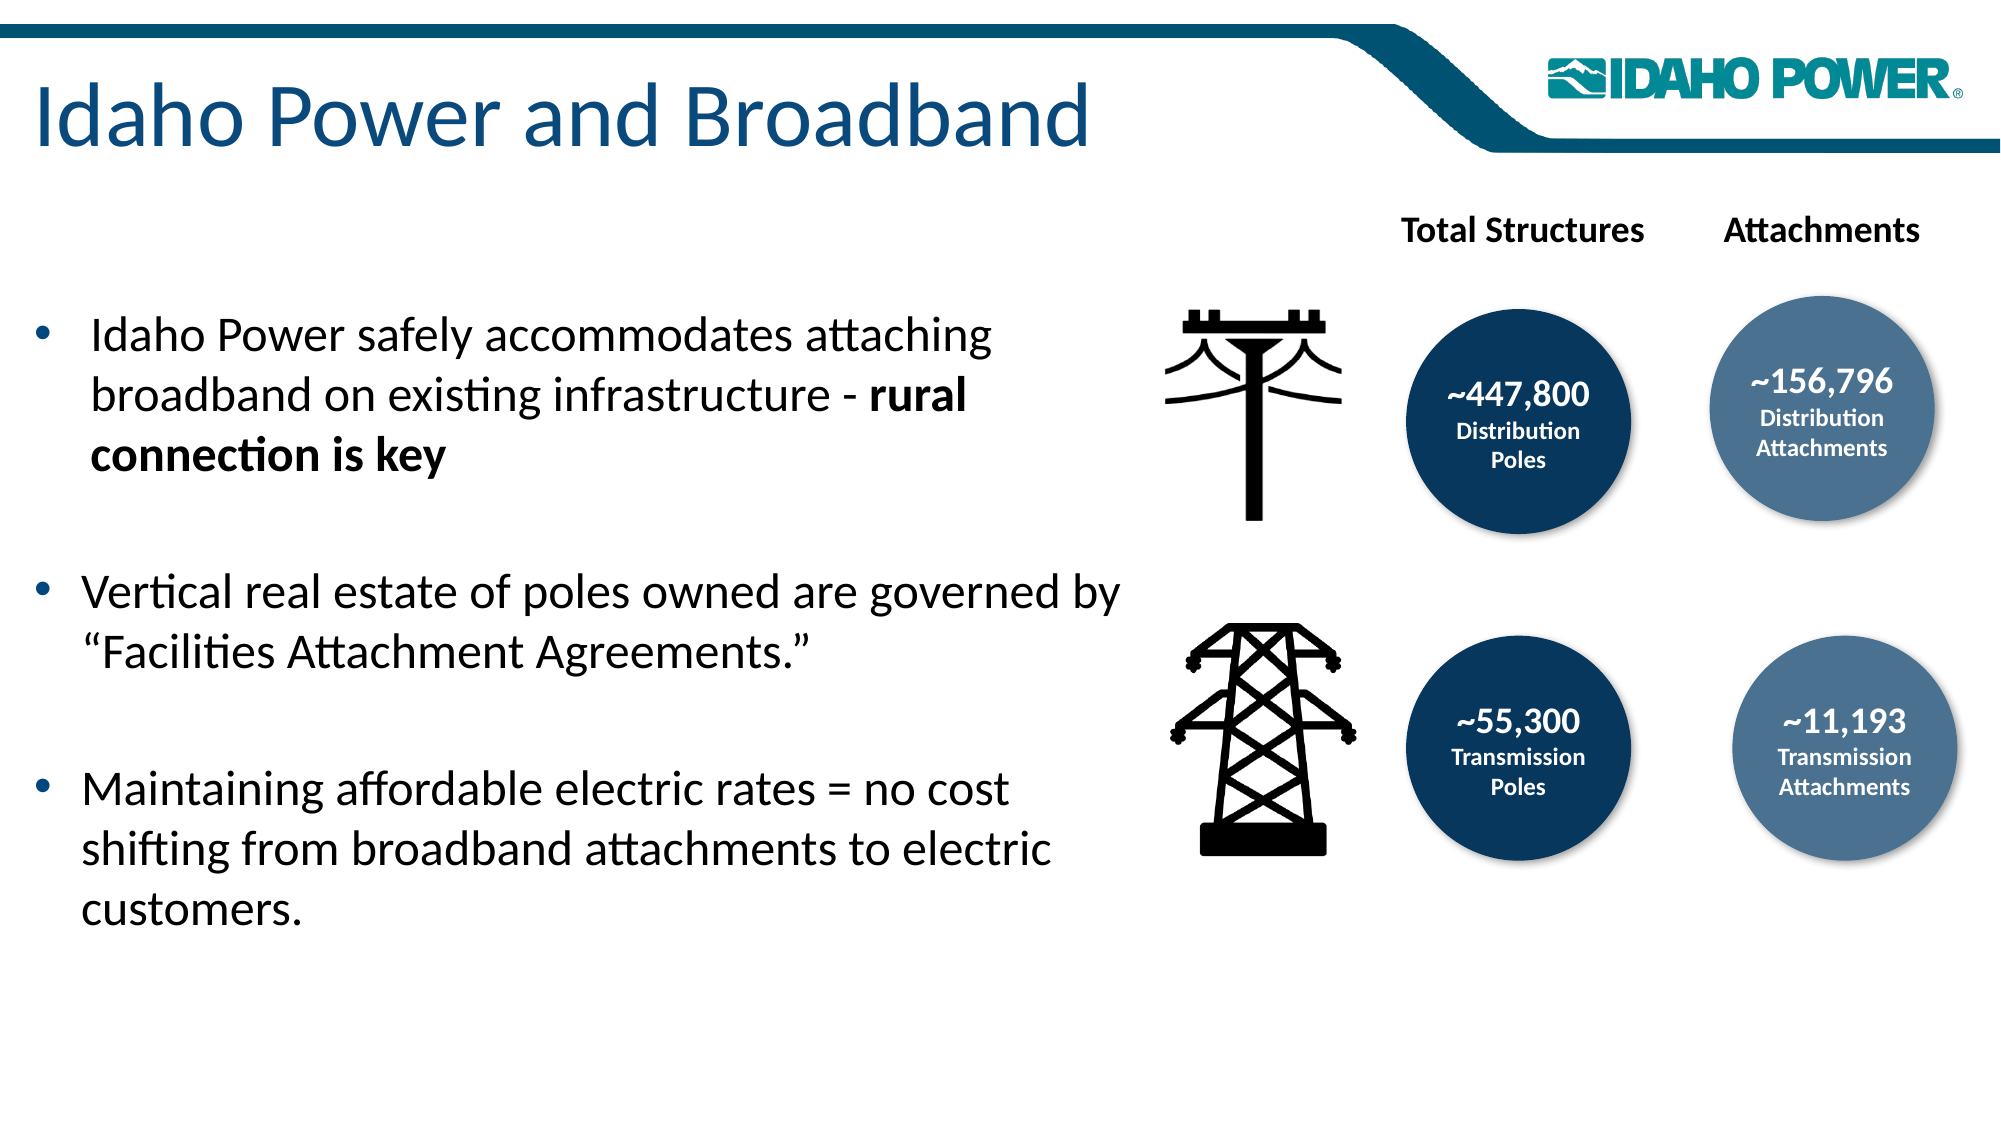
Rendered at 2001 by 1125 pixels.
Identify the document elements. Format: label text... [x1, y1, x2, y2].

text_box ~11,193 Transmission Attachments [1731, 634, 1959, 862]
picture [1144, 623, 1375, 861]
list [1134, 296, 1368, 548]
text_box Attachments [1643, 203, 2000, 253]
text_box Total Structures [1344, 203, 1651, 253]
text_box Idaho Power safely accommodates attaching broadband on existing infrastructure - rural connection is key Vertical real estate of poles owned are governed by “Facilities Attachment Agreements.” Maintaining affordable electric rates = no cost shifting from broadband attachments to electric customers. [19, 294, 1161, 1055]
text_box ~55,300 Transmission Poles [1405, 634, 1633, 862]
text_box ~447,800 Distribution Poles [1405, 308, 1633, 536]
text_box ~156,796 Distribution Attachments [1708, 294, 1936, 523]
title Idaho Power and Broadband [19, 60, 1346, 187]
picture [1399, 24, 2001, 138]
picture [0, 39, 1489, 153]
